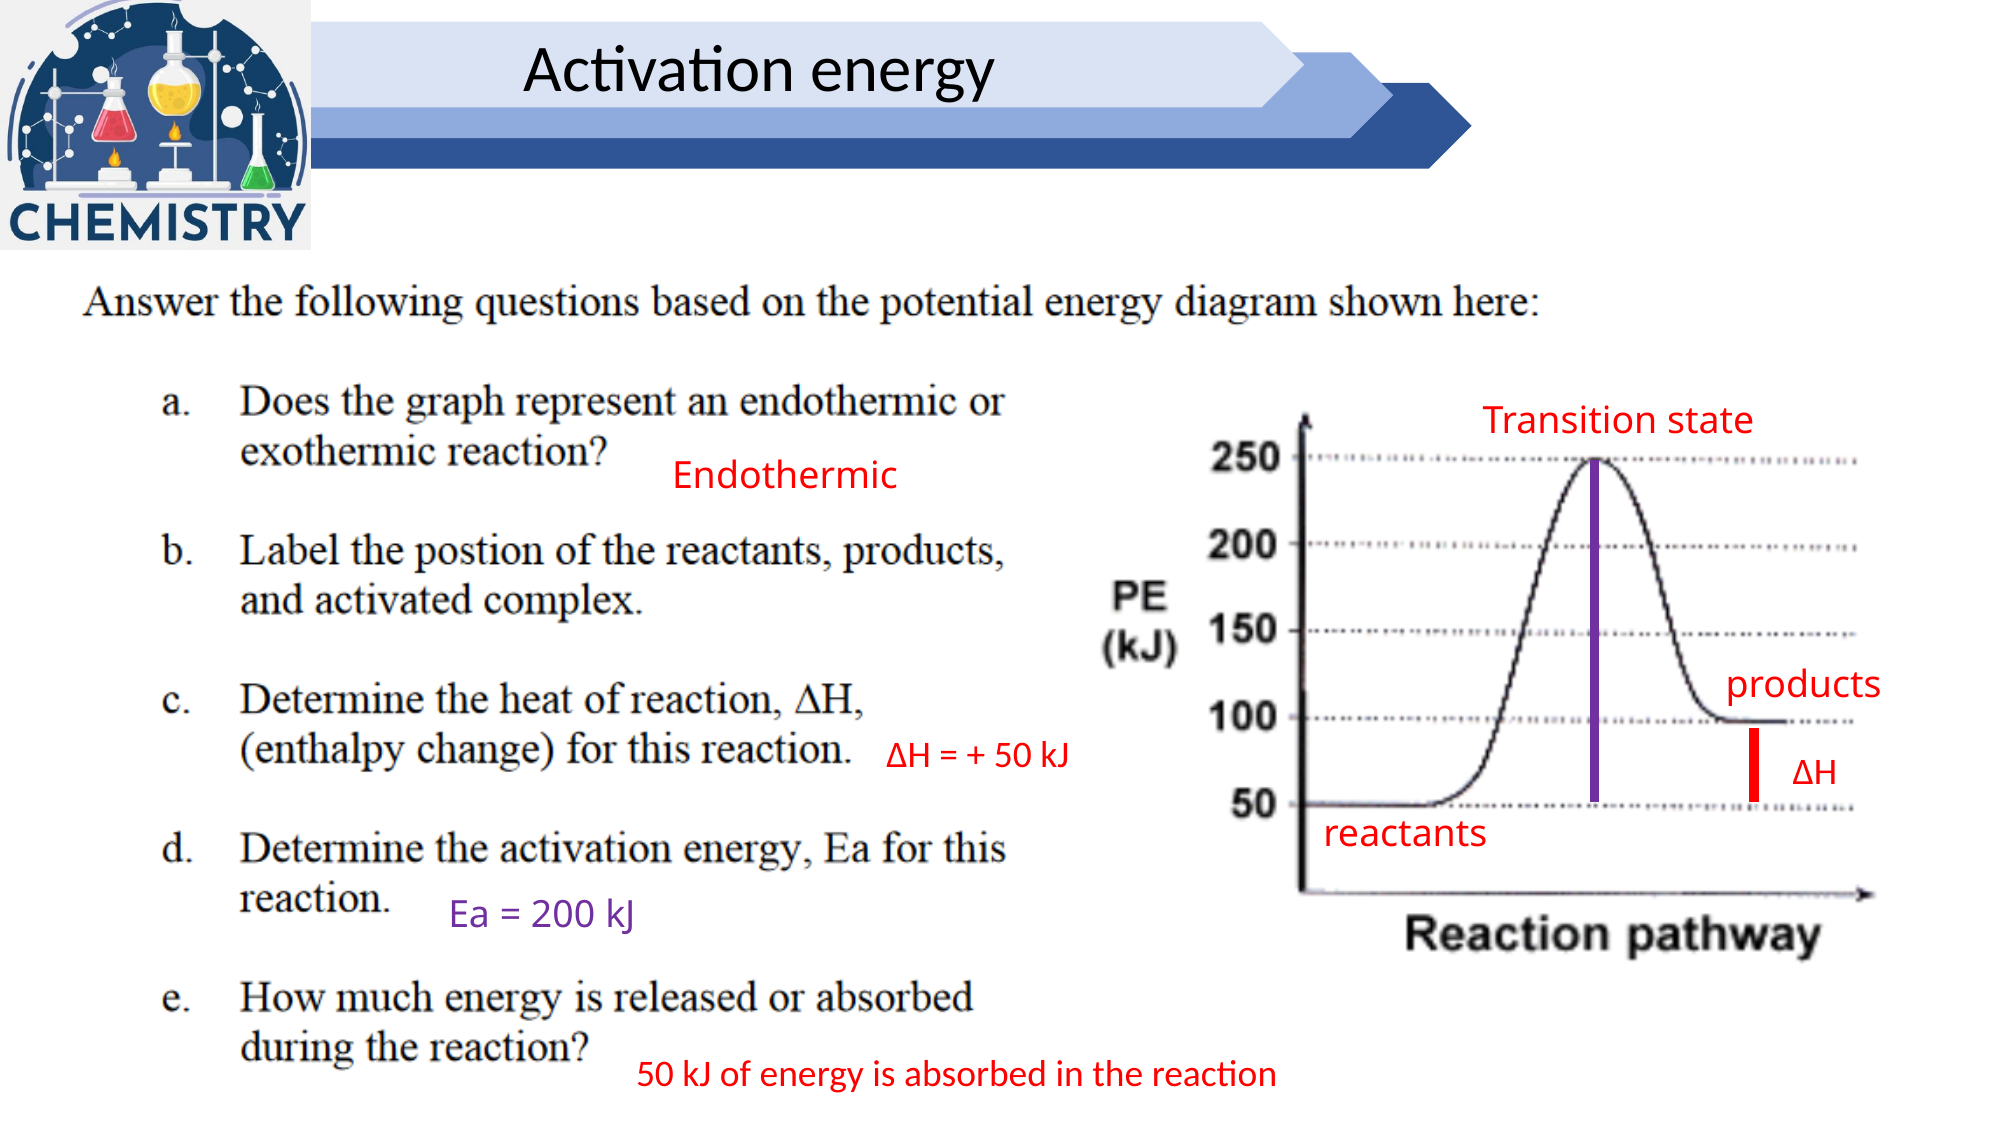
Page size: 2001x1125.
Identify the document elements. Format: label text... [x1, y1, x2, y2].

text_box Activation energy [311, 20, 1306, 109]
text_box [69, 257, 1931, 1099]
text_box [311, 51, 1395, 140]
text_box [311, 81, 1474, 170]
picture [0, 0, 311, 250]
